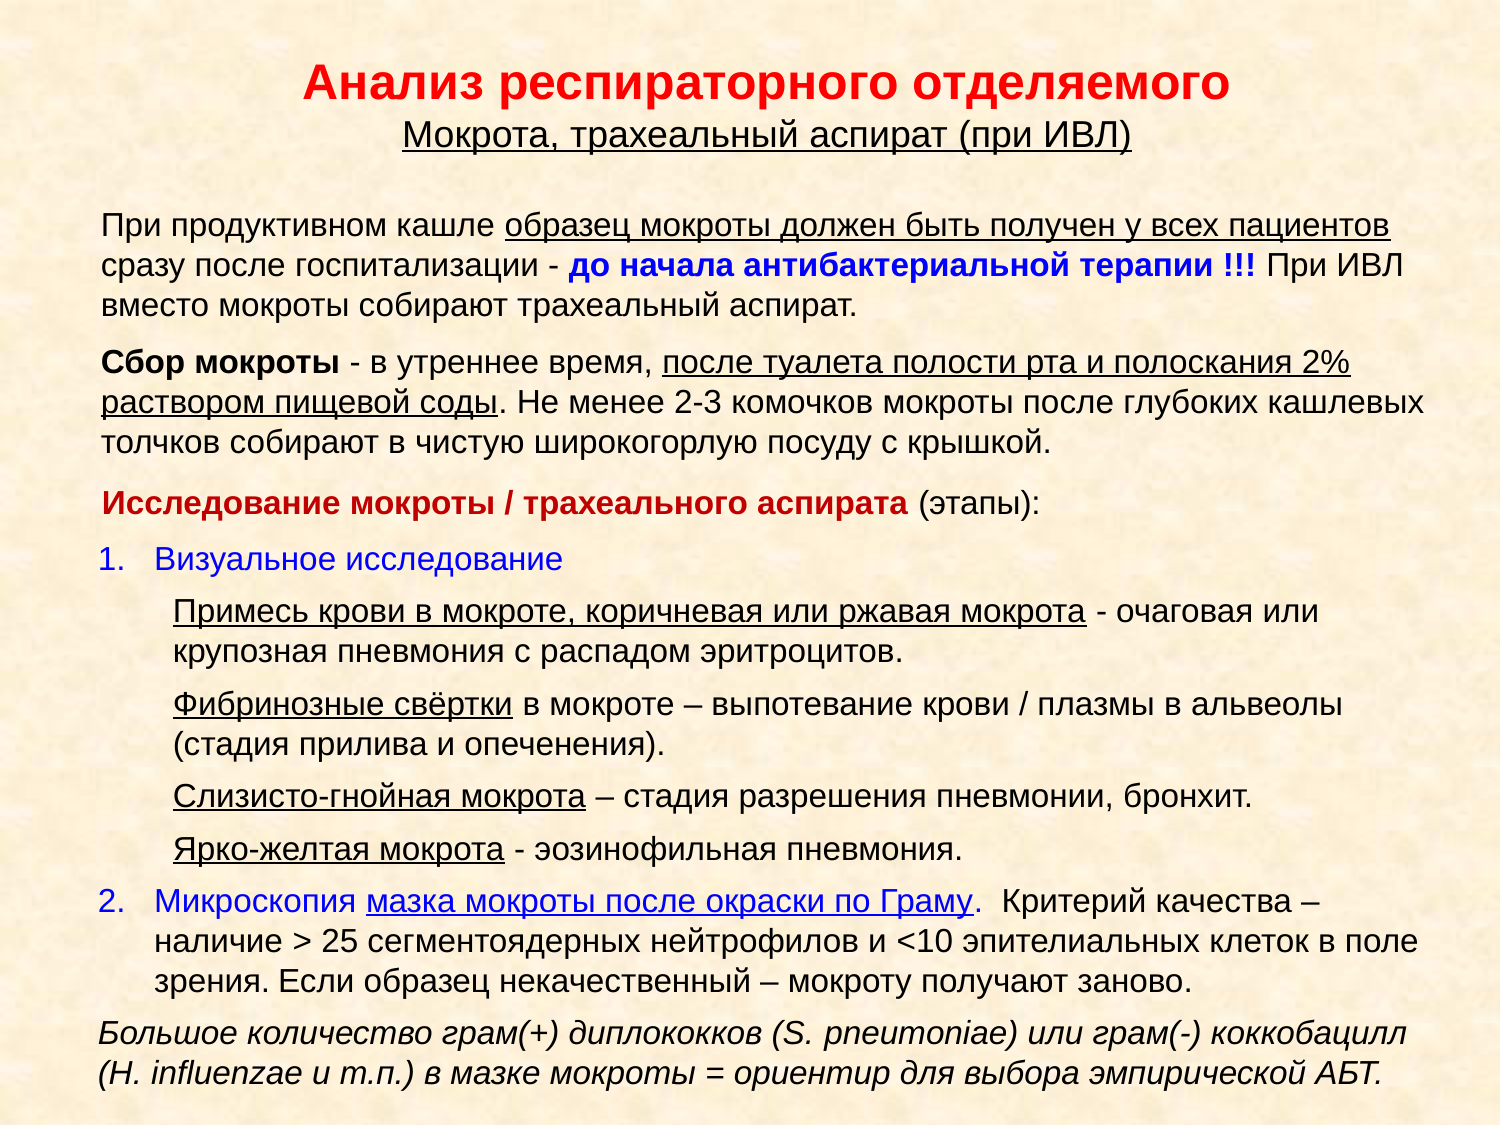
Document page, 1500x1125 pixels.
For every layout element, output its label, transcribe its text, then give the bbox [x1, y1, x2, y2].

text_box Визуальное исследование Примесь крови в мокроте, коричневая или ржавая мокрота - очаговая или крупозная пневмония с распадом эритроцитов. Фибринозные свёртки в мокроте – выпотевание крови / плазмы в альвеолы (стадия прилива и опеченения). Слизисто-гнойная мокрота – стадия разрешения пневмонии, бронхит. Ярко-желтая мокрота - эозинофильная пневмония. Микроскопия мазка мокроты после окраски по Граму. Критерий качества –наличие > 25 сегментоядерных нейтрофилов и <10 эпителиальных клеток в поле зрения. Если образец некачественный – мокроту получают заново. Большое количество грам(+) диплококков (S. pneumoniae) или грам(-) коккобацилл (H. influenzae и т.п.) в мазке мокроты = ориентир для выбора эмпирической АБТ. [83, 529, 1445, 1099]
text_box При продуктивном кашле образец мокроты должен быть получен у всех пациентов сразу после госпитализации - до начала антибактериальной терапии !!! При ИВЛ вместо мокроты собирают трахеальный аспират. [85, 196, 1448, 331]
text_box Исследование мокроты / трахеального аспирата (этапы): [87, 474, 1425, 529]
text_box Сбор мокроты - в утреннее время, после туалета полости рта и полоскания 2% раствором пищевой соды. Не менее 2-3 комочков мокроты после глубоких кашлевых толчков собирают в чистую широкогорлую посуду с крышкой. [85, 332, 1448, 468]
text_box Анализ респираторного отделяемого Мокрота, трахеальный аспират (при ИВЛ) [81, 42, 1453, 163]
picture [0, 0, 1500, 1125]
